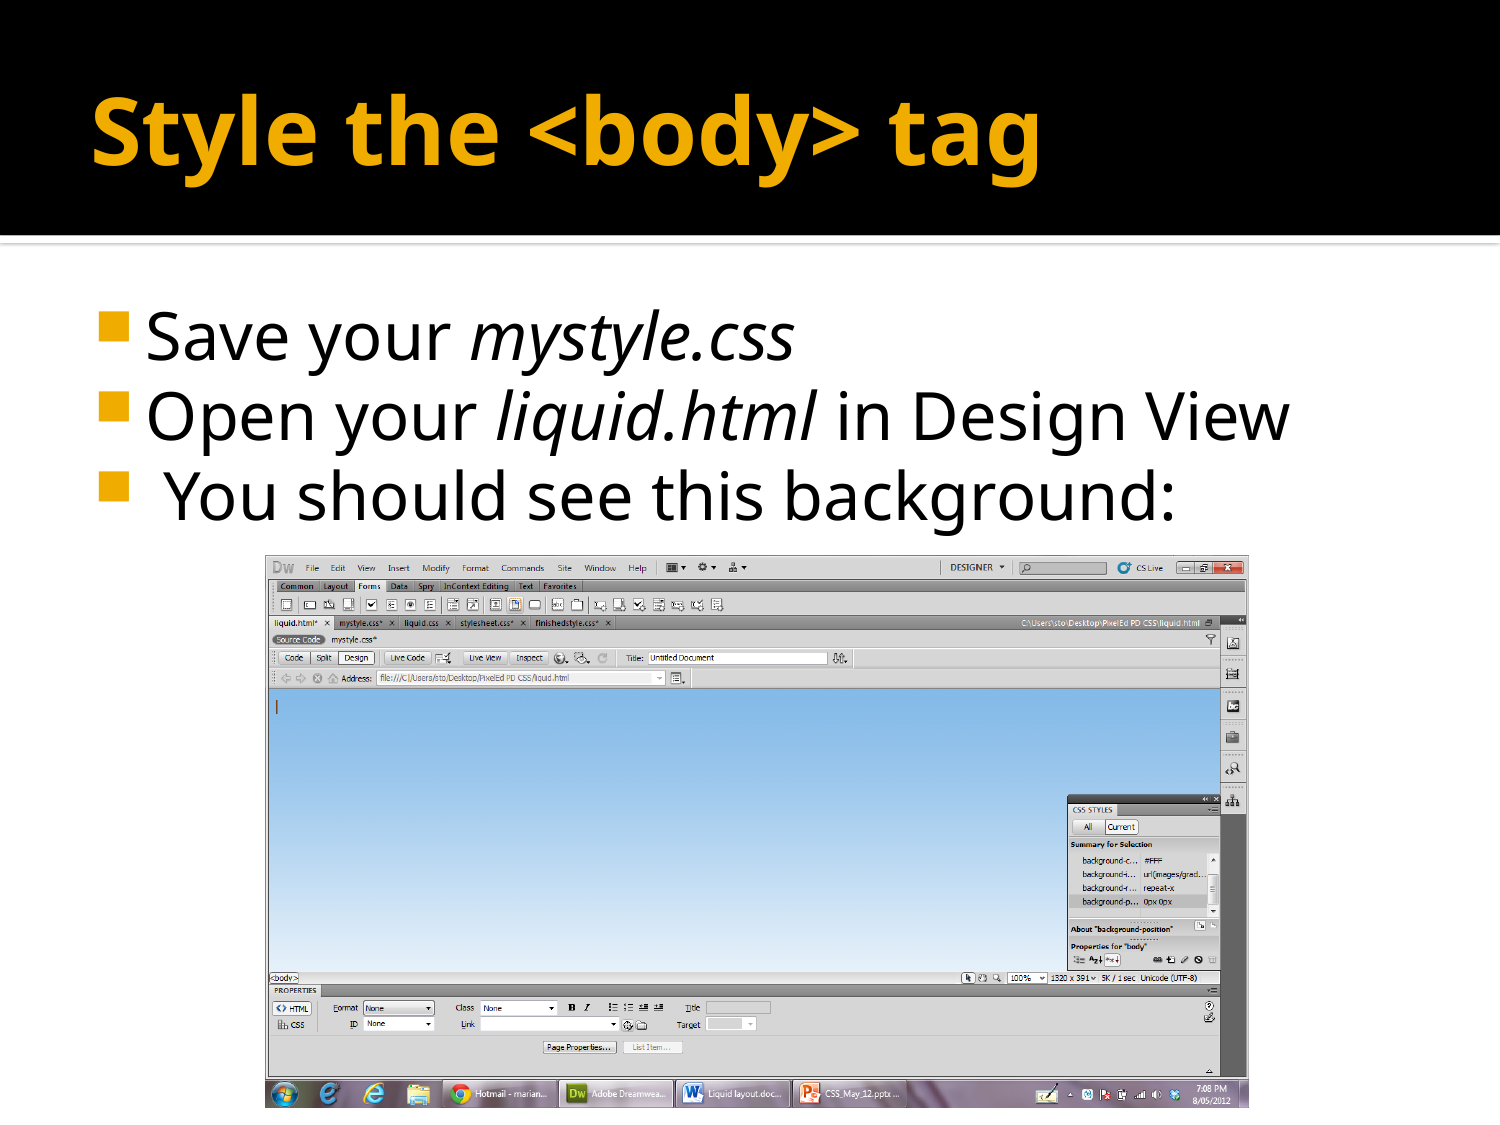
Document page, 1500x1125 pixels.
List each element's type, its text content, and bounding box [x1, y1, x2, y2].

list Save your mystyle.css Open your liquid.html in Design View You should see this background: [64, 278, 1412, 1038]
picture [265, 555, 1249, 1108]
title Style the <body> tag [75, 25, 1425, 231]
